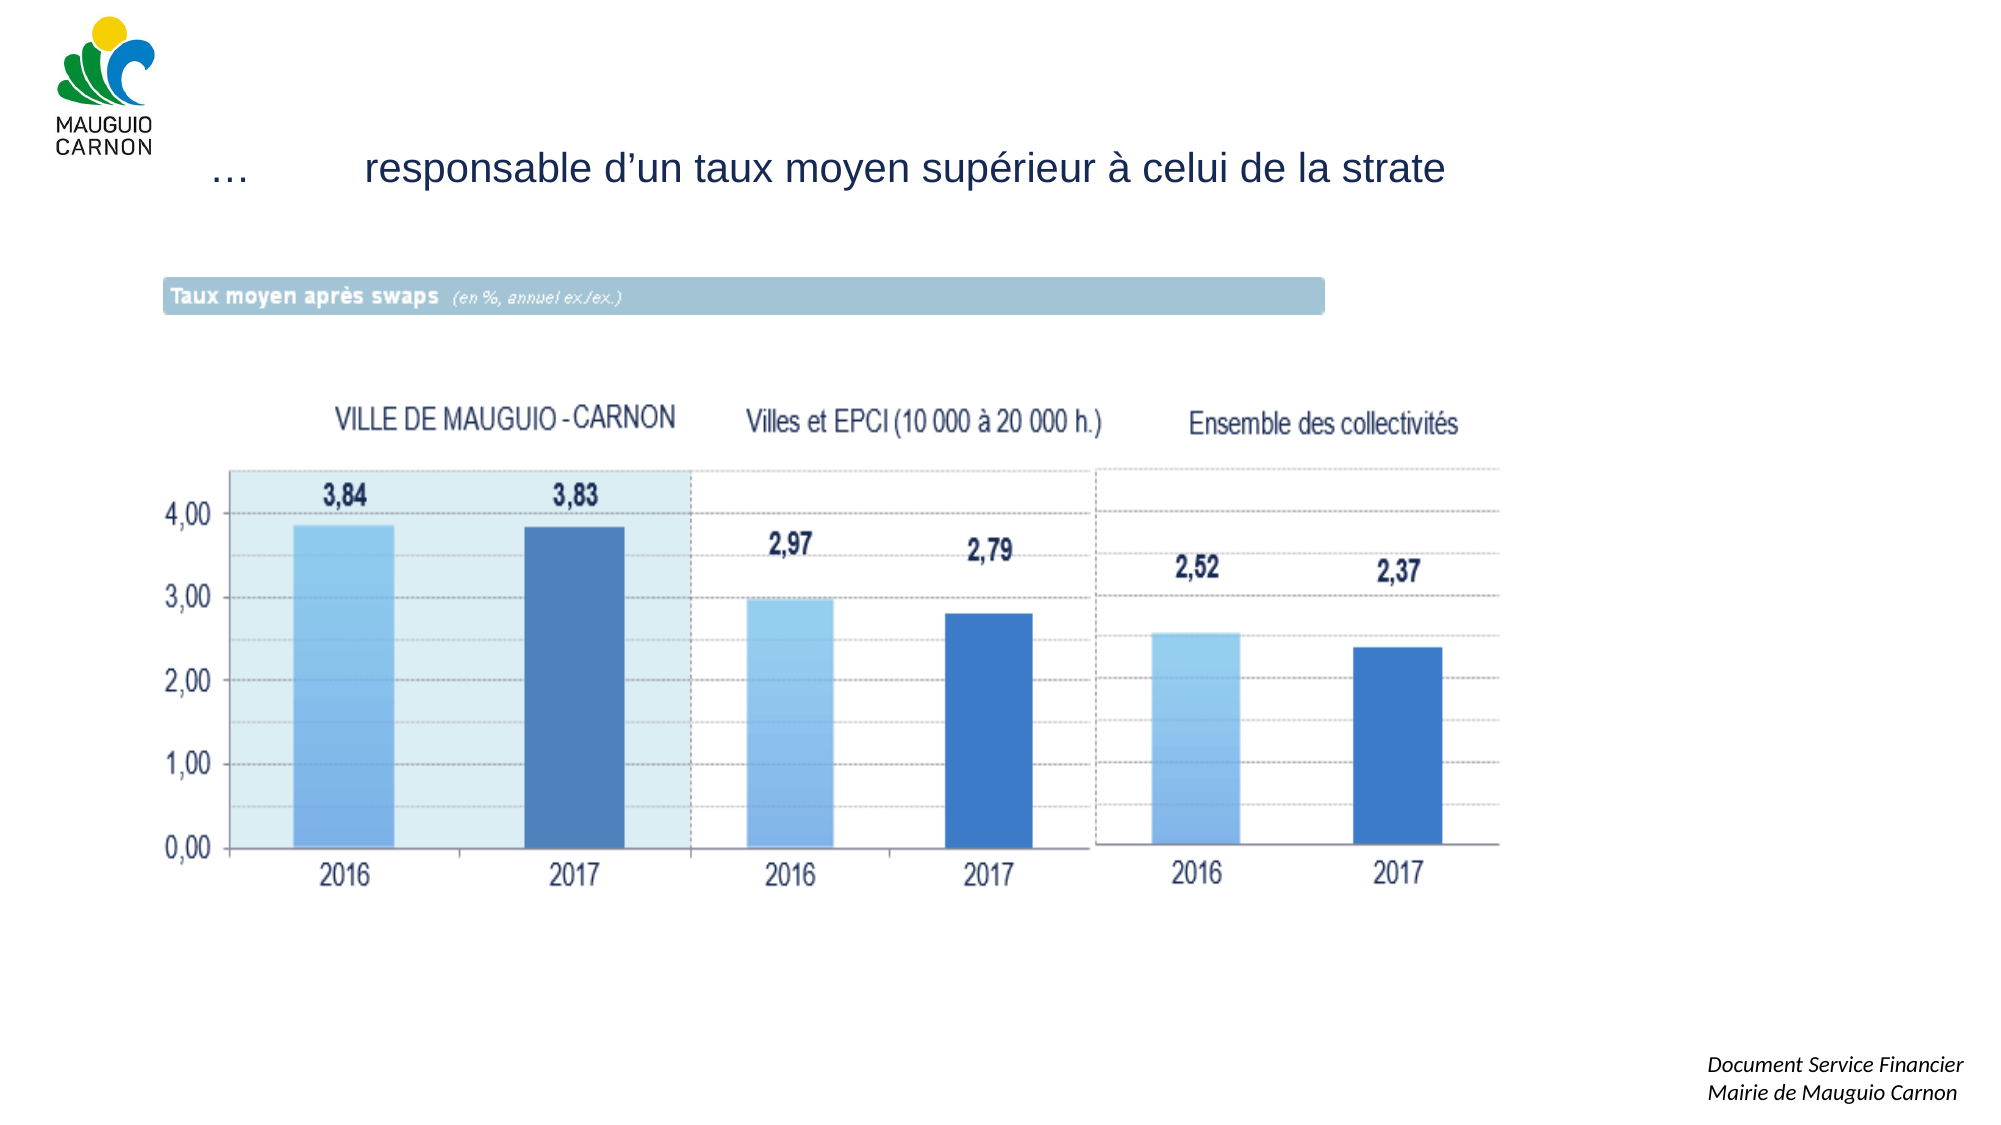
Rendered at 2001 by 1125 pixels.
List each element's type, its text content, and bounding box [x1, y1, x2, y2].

picture [0, 11, 211, 160]
picture [137, 325, 1613, 958]
text_box Document Service Financier Mairie de Mauguio Carnon [1692, 1042, 2000, 1112]
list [163, 277, 1325, 315]
title … responsable d’un taux moyen supérieur à celui de la strate [137, 67, 1863, 271]
